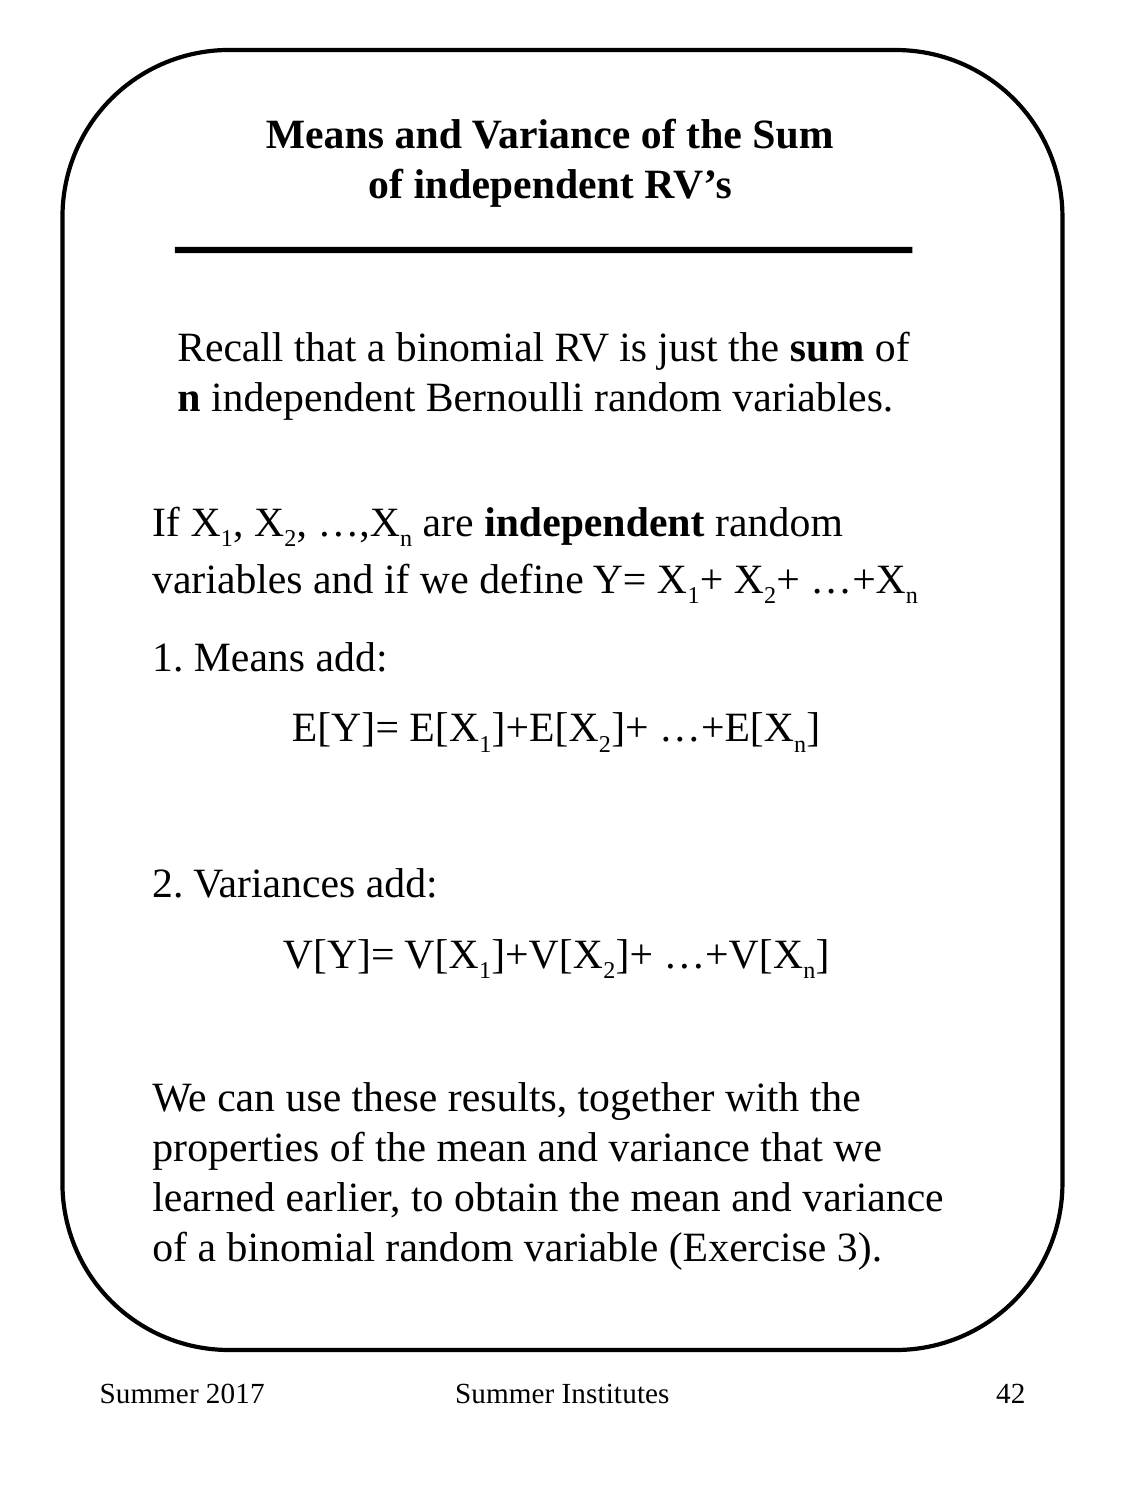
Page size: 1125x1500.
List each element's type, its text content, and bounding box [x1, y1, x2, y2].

text_box Means and Variance of the Sum of independent RV’s [237, 99, 863, 215]
text_box Recall that a binomial RV is just the sum of n independent Bernoulli random variables. [162, 312, 950, 428]
text_box We can use these results, together with the properties of the mean and variance that we learned earlier, to obtain the mean and variance of a binomial random variable (Exercise 3). [137, 1062, 1000, 1278]
footer Summer Institutes [384, 1366, 741, 1467]
slide_number Summer 2017 [84, 1366, 319, 1467]
text_box If X1, X2, …,Xn are independent random variables and if we define Y= X1+ X2+ …+Xn 1. Means add: E[Y]= E[X1]+E[X2]+ …+E[Xn] 2. Variances add: V[Y]= V[X1]+V[X2]+ …+V[Xn] [137, 487, 975, 991]
slide_number 70 [806, 1366, 1041, 1467]
